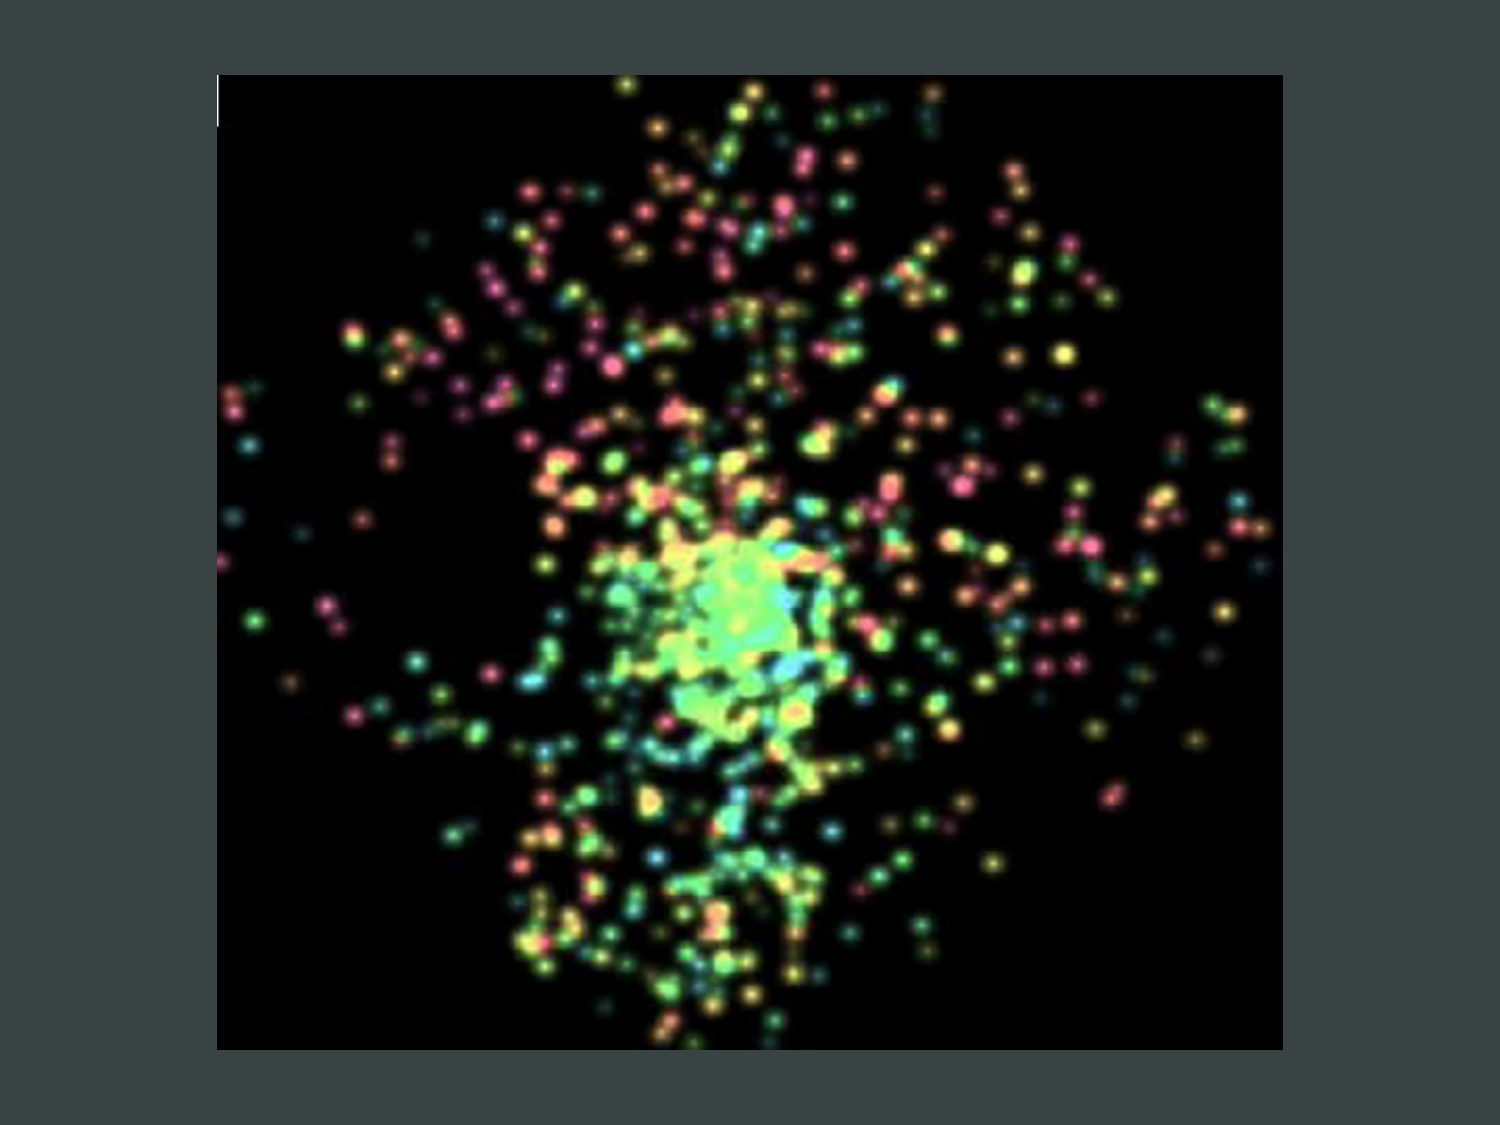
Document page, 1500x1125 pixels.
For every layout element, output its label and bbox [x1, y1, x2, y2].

text_box [216, 74, 1284, 1051]
